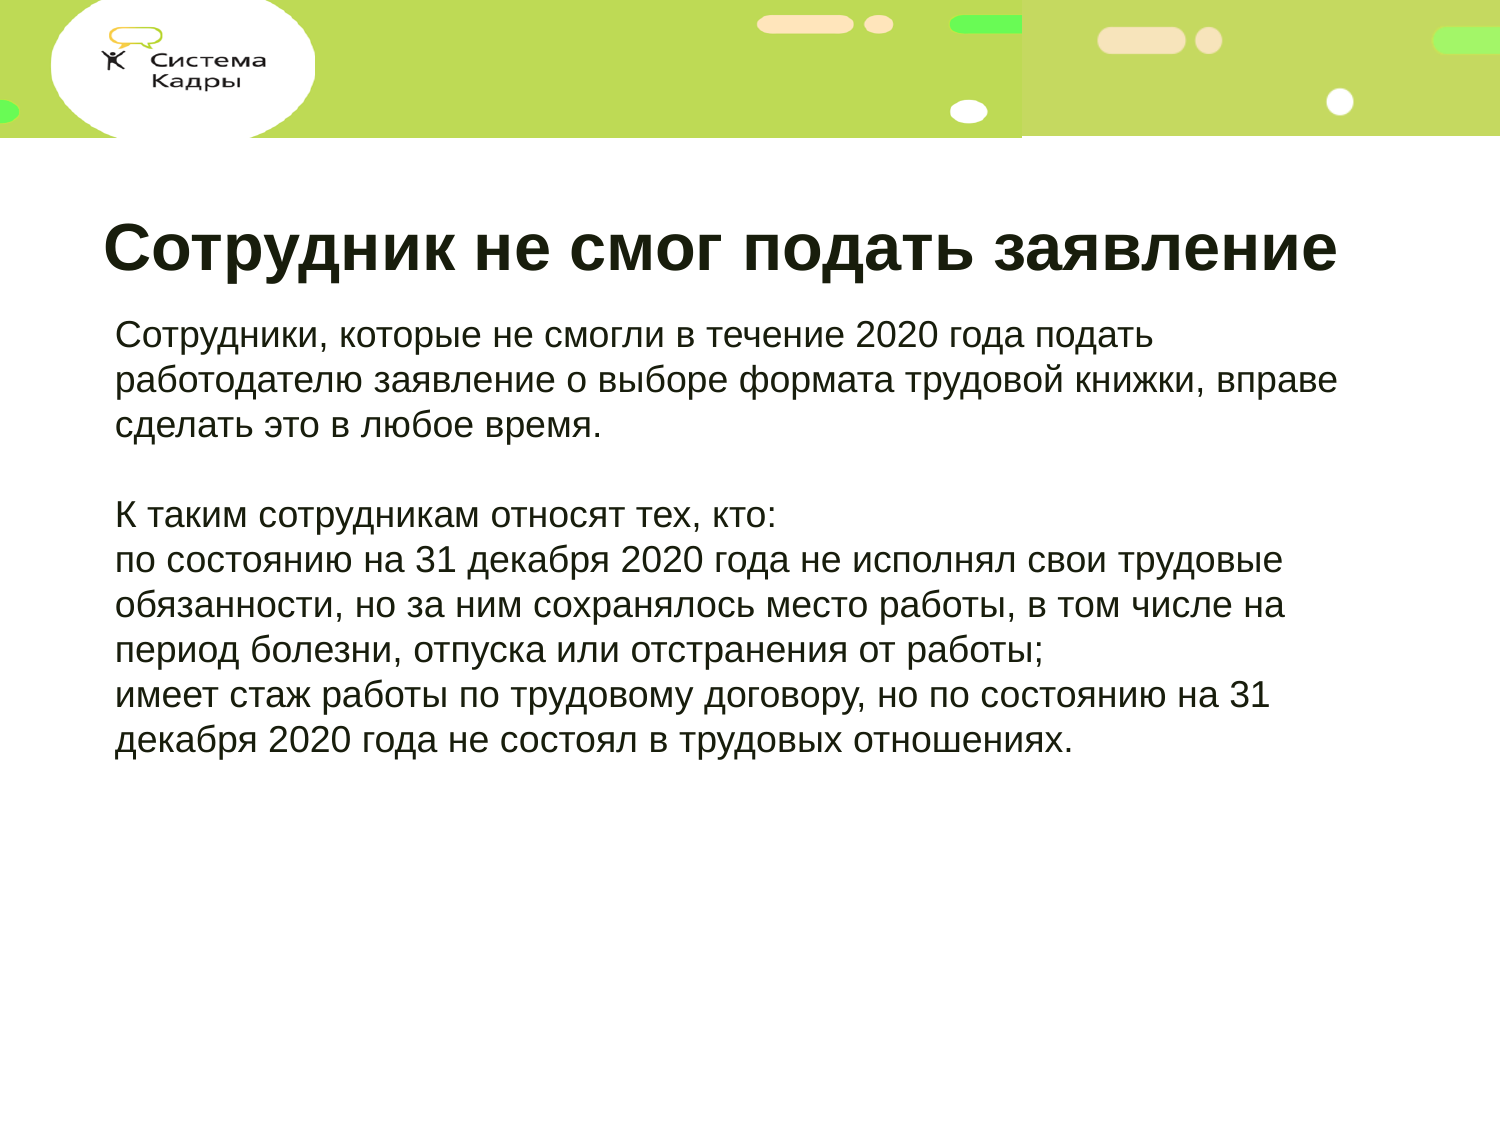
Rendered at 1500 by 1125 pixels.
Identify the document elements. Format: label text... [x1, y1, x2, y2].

list Сотрудники, которые не смогли в течение 2020 года подать работодателю заявление о выборе формата трудовой книжки, вправе сделать это в любое время. К таким сотрудникам относят тех, кто: по состоянию на 31 декабря 2020 года не исполнял свои трудовые обязанности, но за ним сохранялось место работы, в том числе на период болезни, отпуска или отстранения от работы; имеет стаж работы по трудовому договору, но по состоянию на 31 декабря 2020 года не состоял в трудовых отношениях. [100, 302, 1400, 1012]
title Сотрудник не смог подать заявление [88, 196, 1439, 315]
picture [0, 0, 1500, 138]
